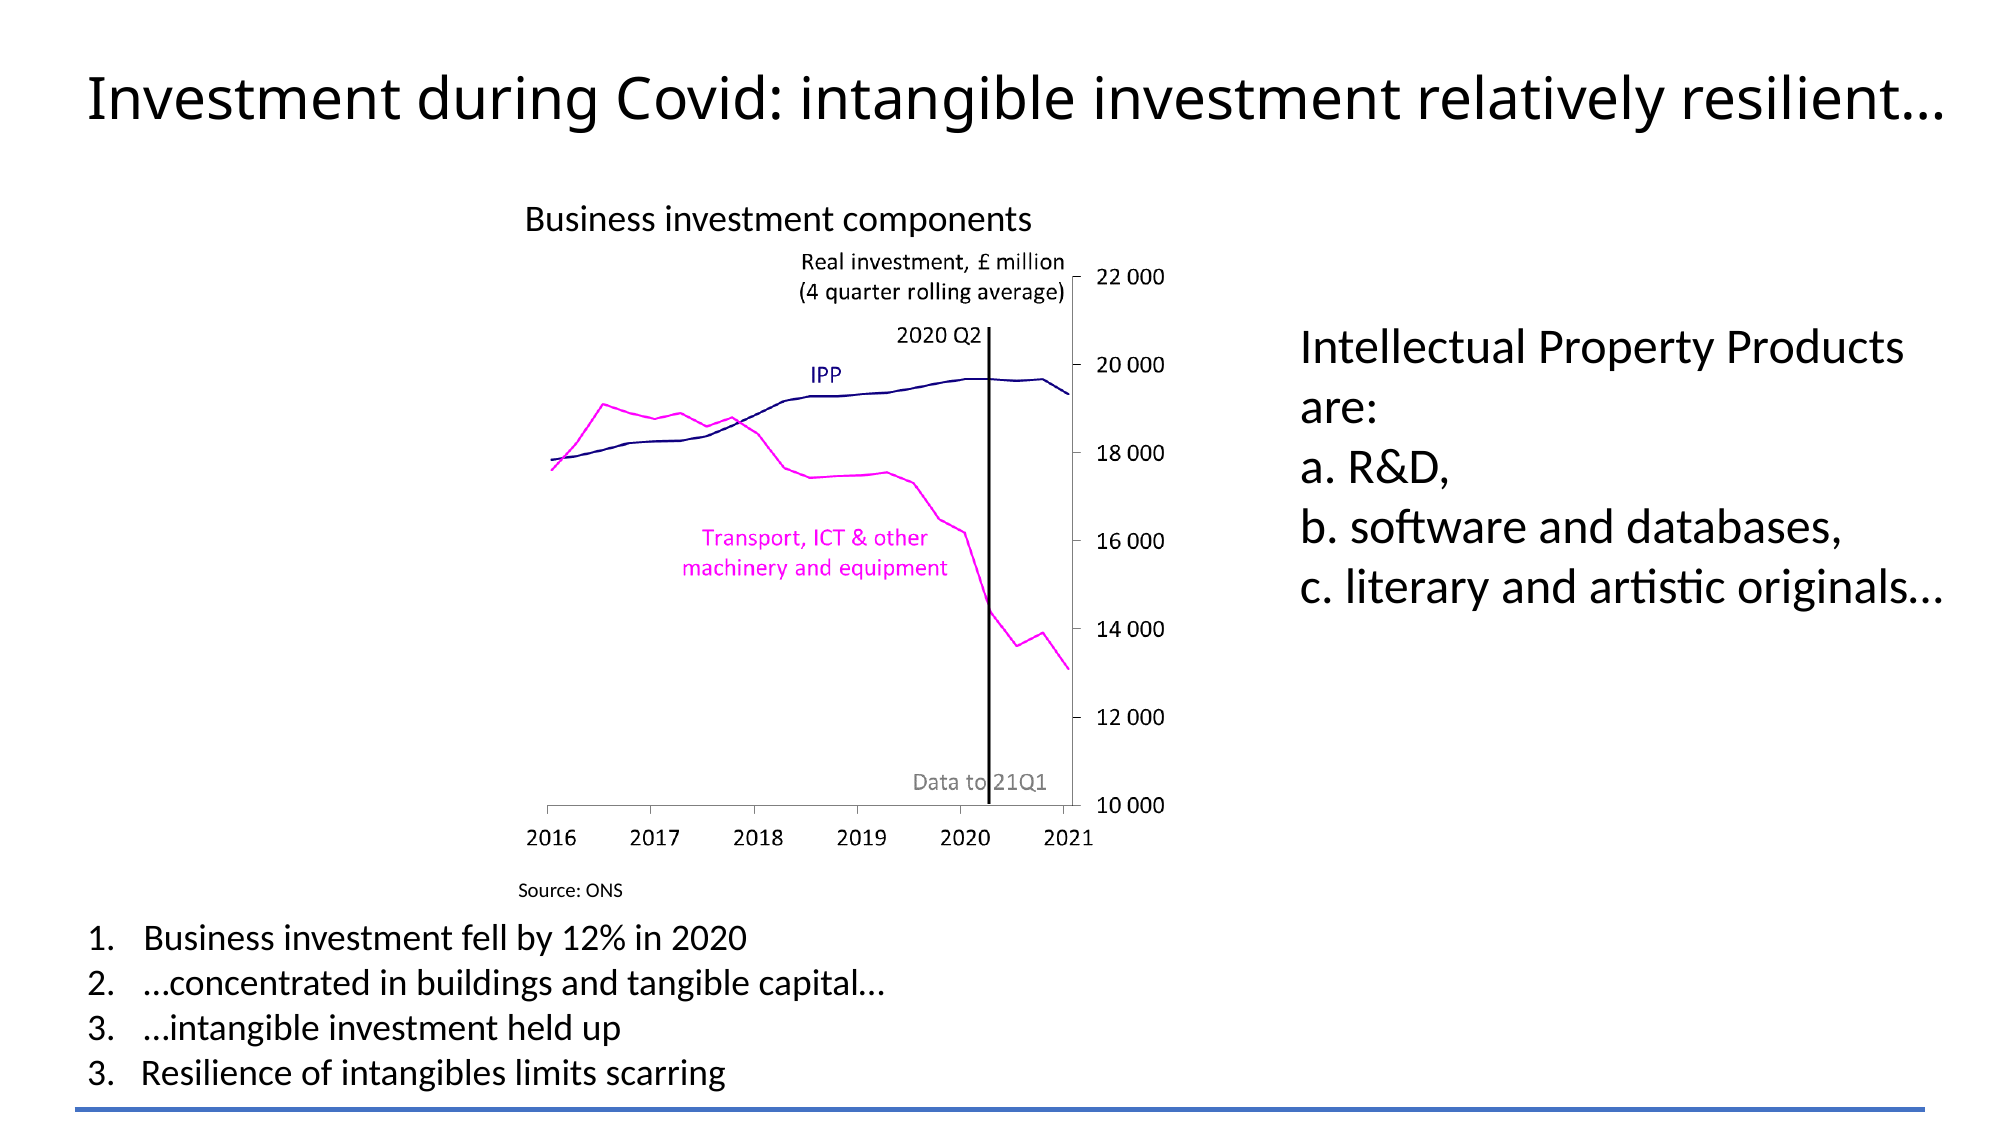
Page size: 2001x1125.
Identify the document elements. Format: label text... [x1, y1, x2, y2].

text_box Source: ONS [503, 857, 638, 909]
text_box Business investment components [510, 163, 1048, 239]
text_box Business investment fell by 12% in 2020 …concentrated in buildings and tangible capital… …intangible investment held up 3. Resilience of intangibles limits scarring [72, 905, 1930, 1101]
text_box Intellectual Property Products are: a. R&D, b. software and databases, c. literary and artistic originals… [1285, 305, 1970, 666]
picture [502, 239, 1167, 857]
title Investment during Covid: intangible investment relatively resilient… [72, 38, 1970, 164]
